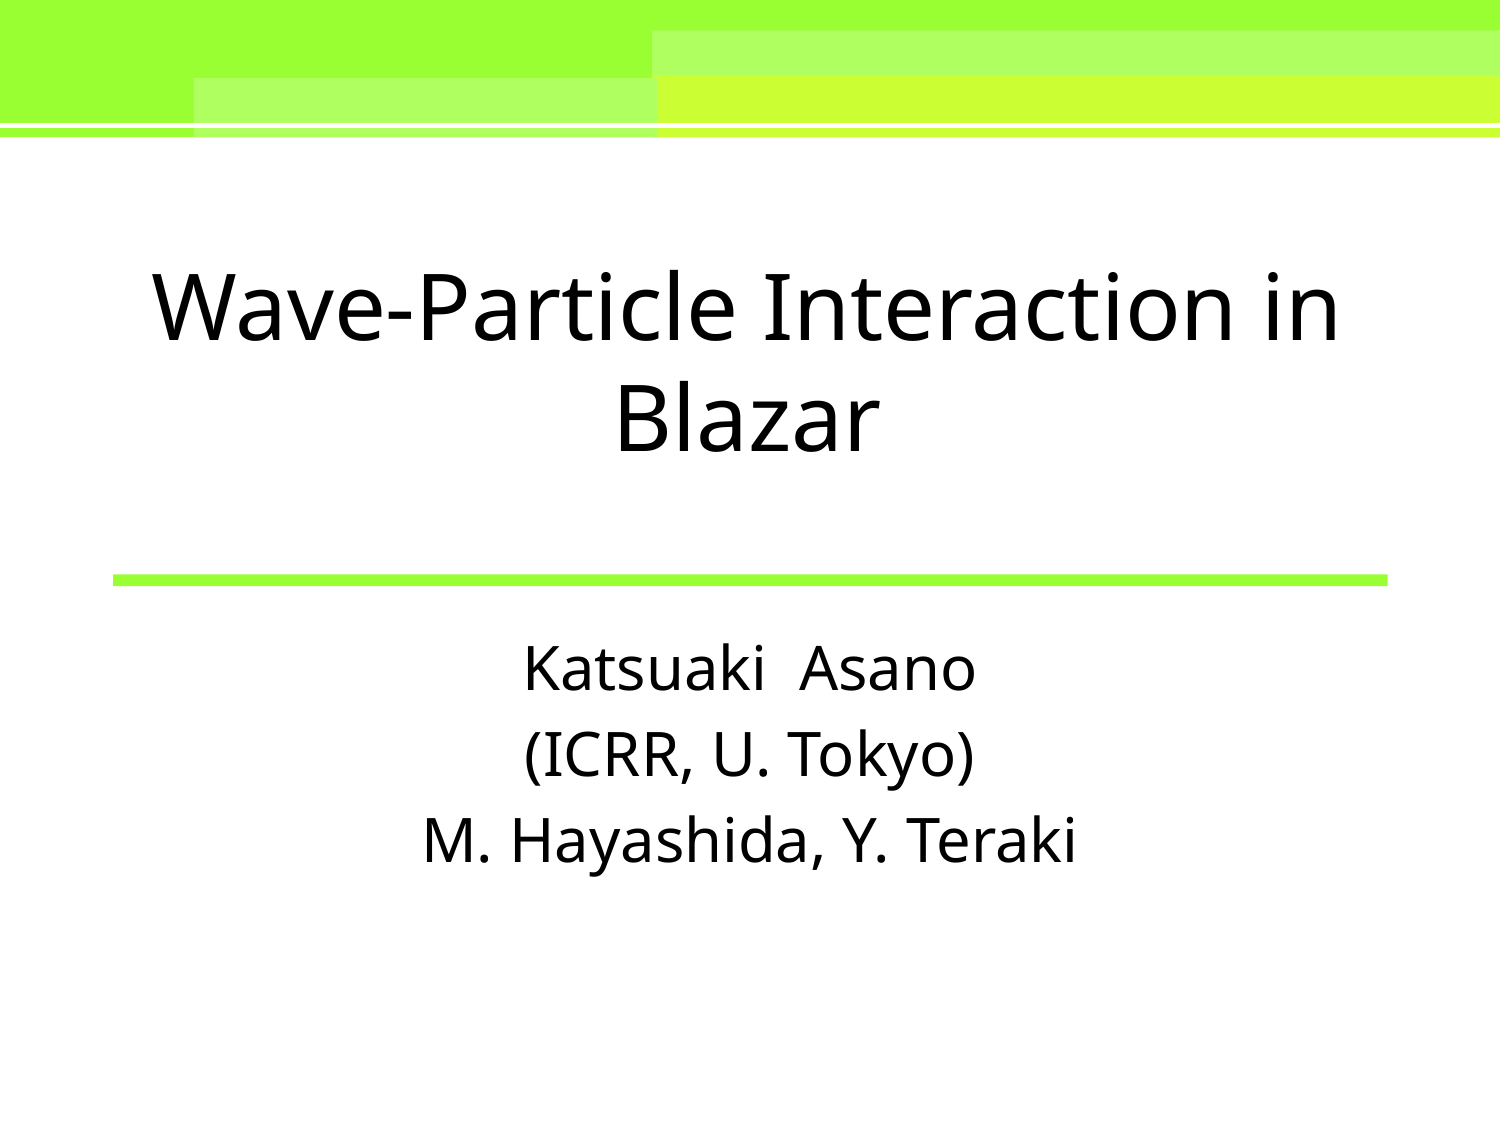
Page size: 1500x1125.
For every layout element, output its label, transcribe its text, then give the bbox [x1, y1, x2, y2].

subtitle Katsuaki Asano (ICRR, U. Tokyo) M. Hayashida, Y. Teraki [225, 621, 1275, 959]
title Wave-Particle Interaction in Blazar [0, 154, 1495, 563]
